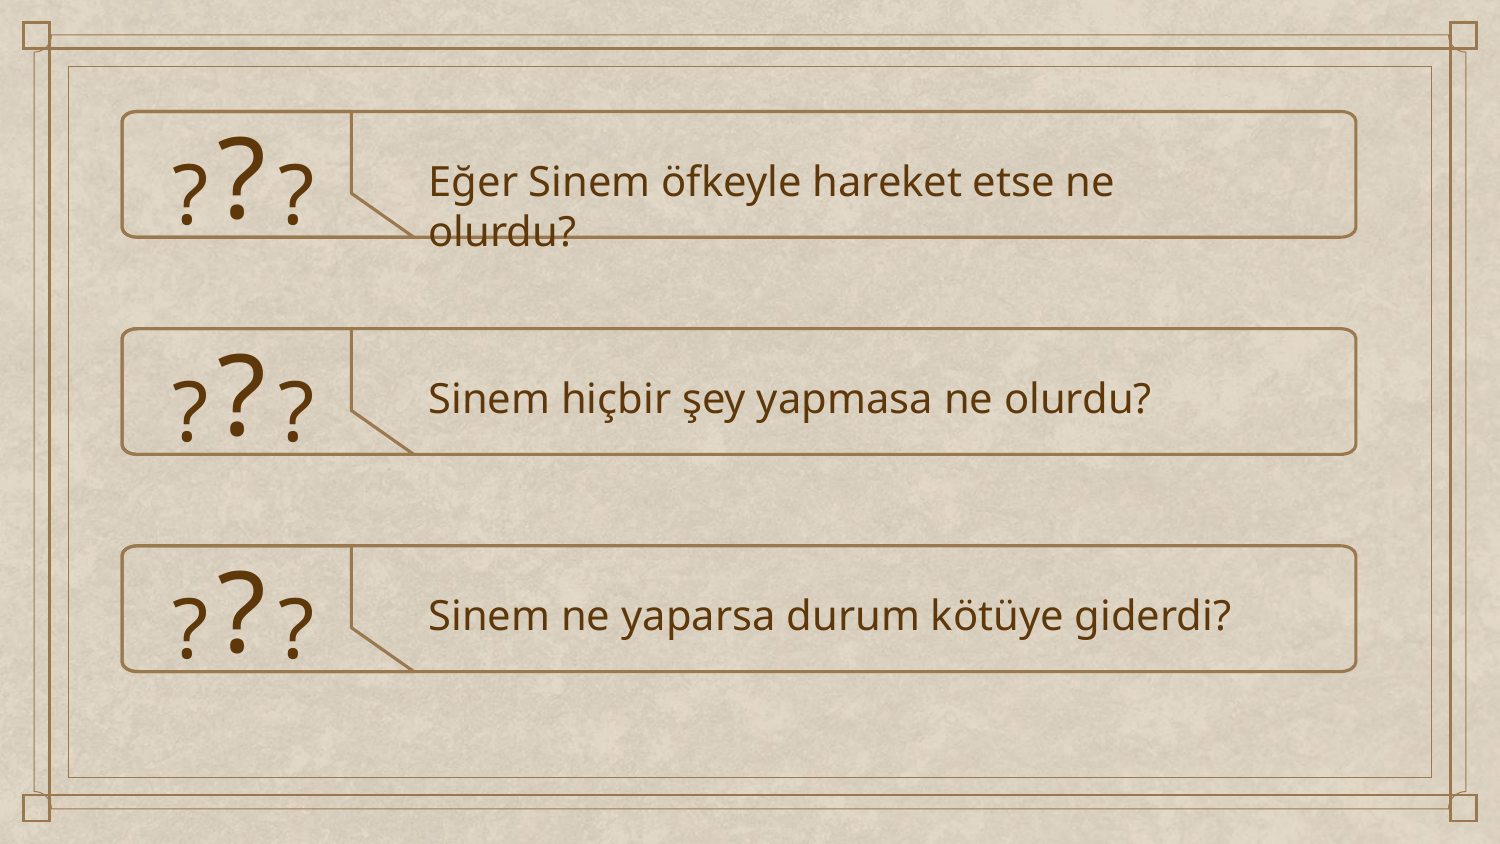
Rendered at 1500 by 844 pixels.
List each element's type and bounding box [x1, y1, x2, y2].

picture [0, 0, 1500, 844]
text_box [121, 315, 1357, 468]
text_box [121, 98, 1357, 251]
text_box [121, 532, 1357, 685]
